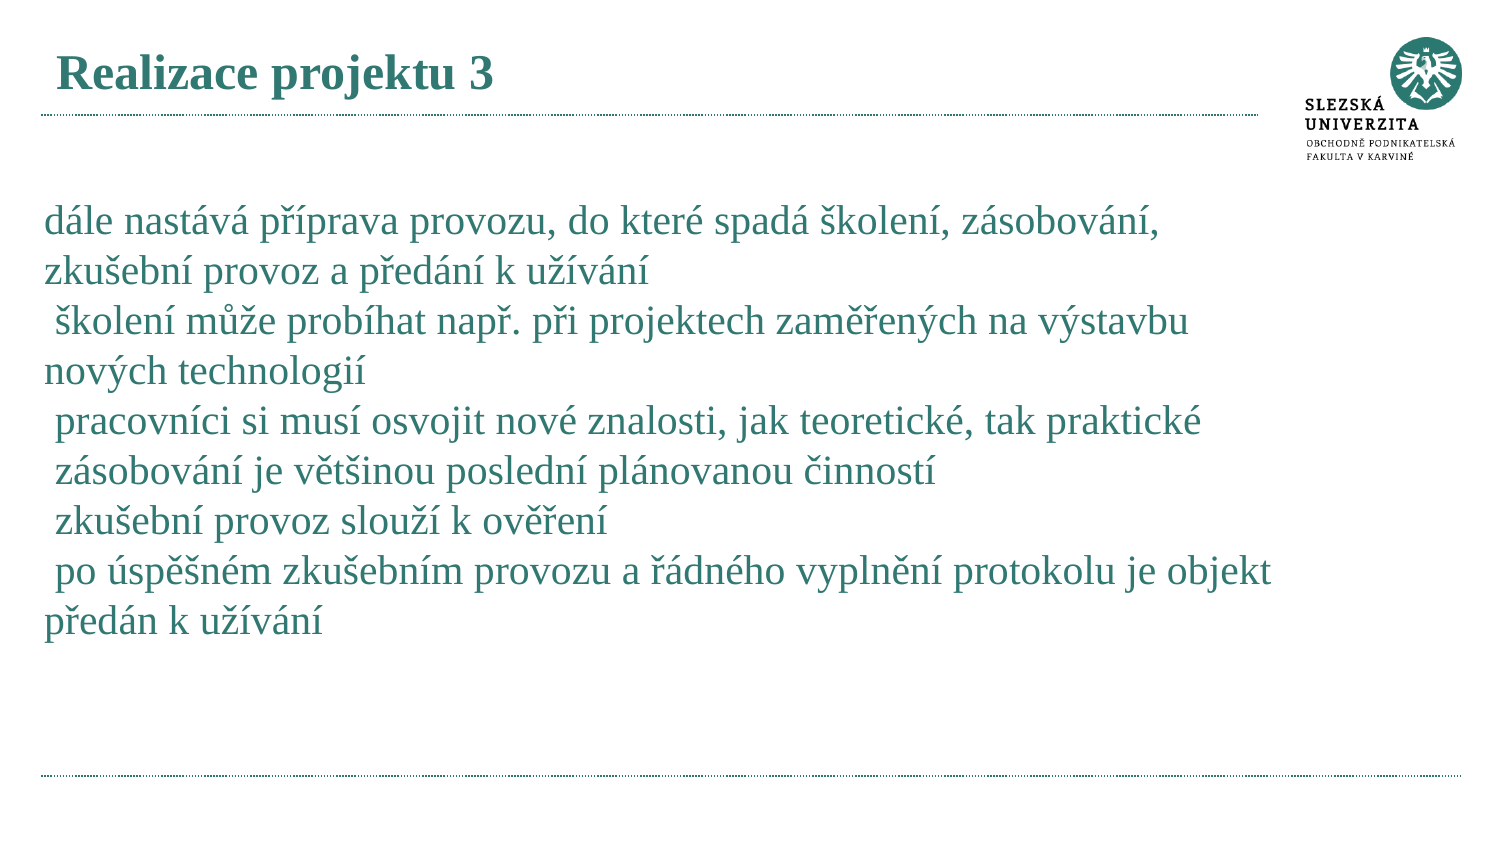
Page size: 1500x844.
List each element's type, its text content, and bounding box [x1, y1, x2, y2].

title Realizace projektu 3 [41, 32, 786, 116]
list dále nastává příprava provozu, do které spadá školení, zásobování, zkušební provoz a předání k užívání školení může probíhat např. při projektech zaměřených na výstavbu nových technologií pracovníci si musí osvojit nové znalosti, jak teoretické, tak praktické zásobování je většinou poslední plánovanou činností zkušební provoz slouží k ověření po úspěšném zkušebním provozu a řádného vyplnění protokolu je objekt předán k užívání [29, 185, 1324, 721]
picture [1305, 37, 1462, 160]
